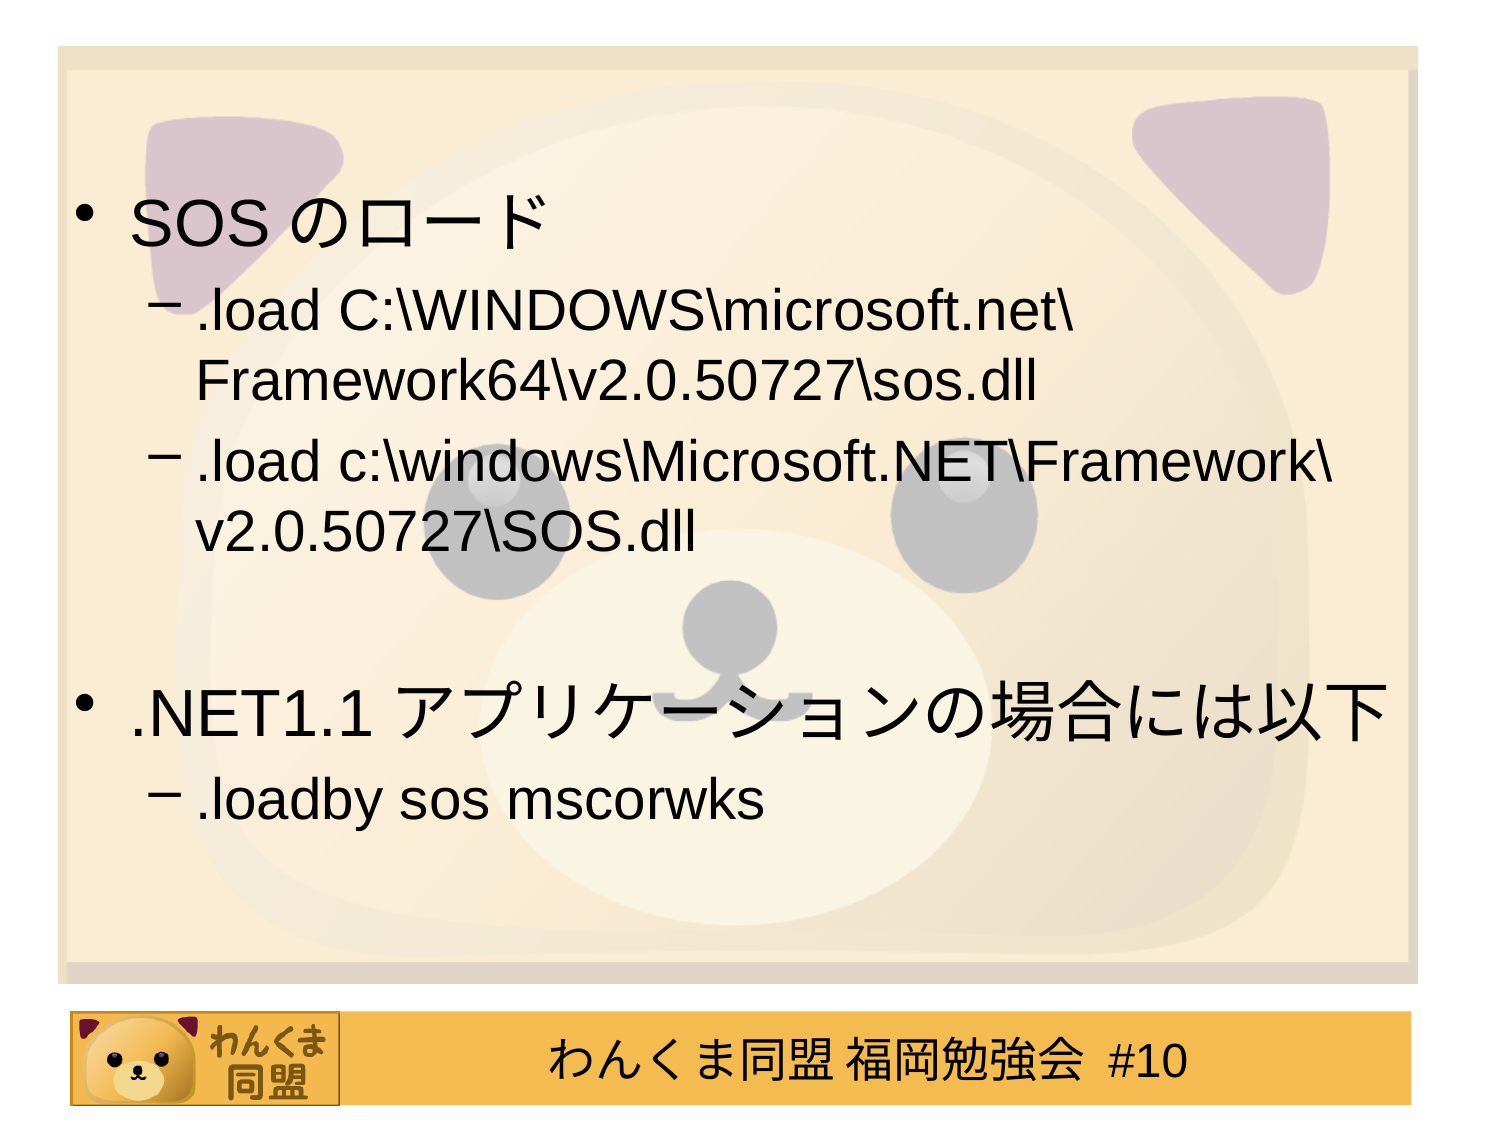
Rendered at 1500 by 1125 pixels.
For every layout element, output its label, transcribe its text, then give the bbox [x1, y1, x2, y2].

list SOSのロード .load C:\WINDOWS\microsoft.net\Framework64\v2.0.50727\sos.dll .load c:\windows\Microsoft.NET\Framework\v2.0.50727\SOS.dll .NET1.1アプリケーションの場合には以下 .loadby sos mscorwks [58, 172, 1426, 1006]
picture [58, 46, 1418, 172]
picture [70, 1011, 340, 1106]
